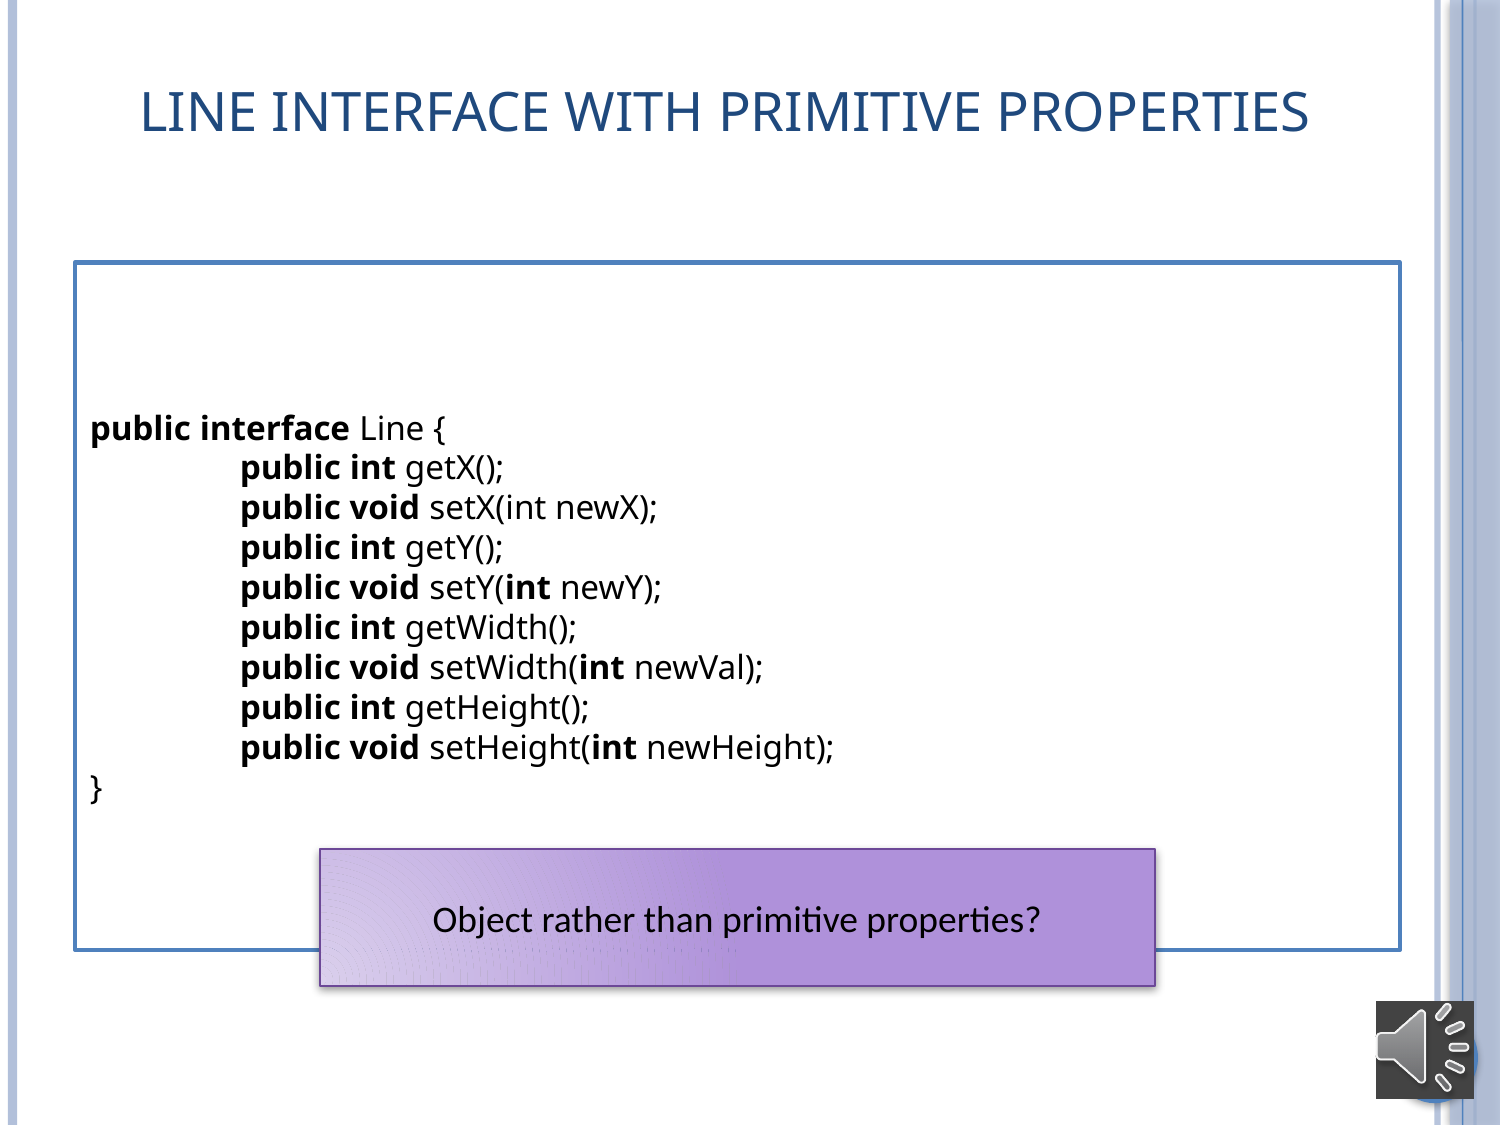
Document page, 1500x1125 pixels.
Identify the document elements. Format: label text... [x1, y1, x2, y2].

title Line Interface with Primitive Properties [75, 45, 1375, 175]
text_box public interface Line { public int getX(); public void setX(int newX); public int getY(); public void setY(int newY); public int getWidth(); public void setWidth(int newVal); public int getHeight(); public void setHeight(int newHeight); } [73, 260, 1402, 952]
picture [1374, 999, 1476, 1101]
text_box Object rather than primitive properties? [319, 848, 1156, 987]
